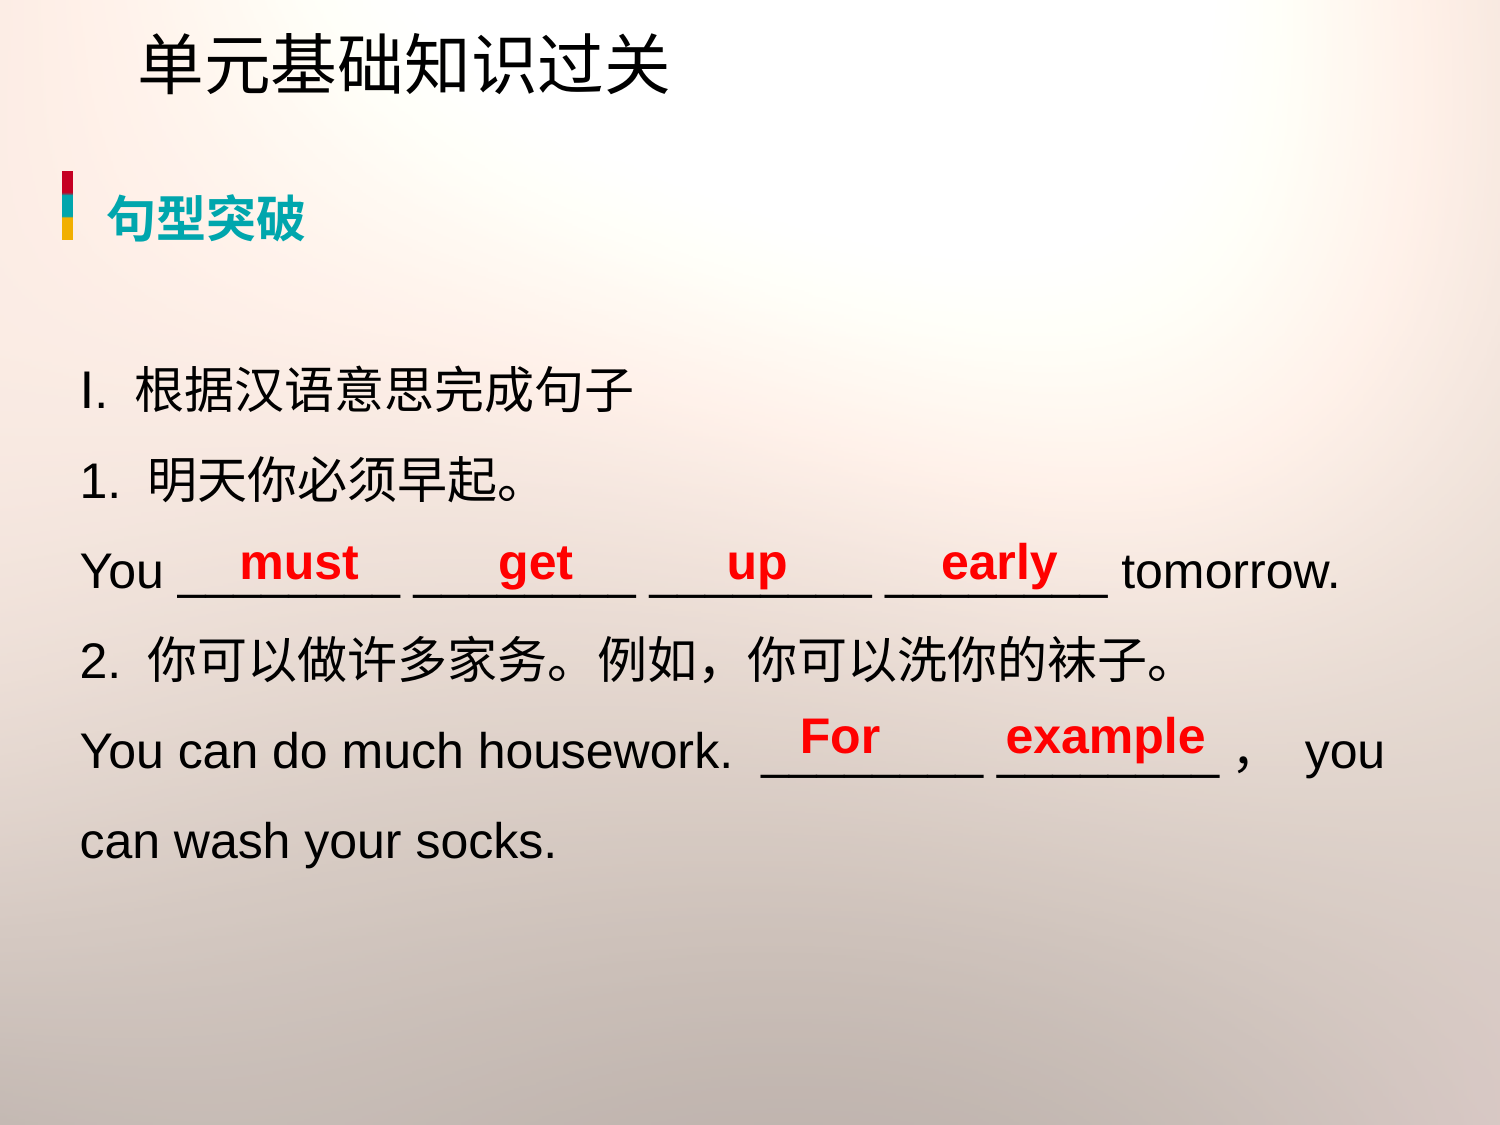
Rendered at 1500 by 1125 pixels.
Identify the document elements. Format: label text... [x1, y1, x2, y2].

text_box 句型突破 [91, 150, 333, 255]
text_box must get up early [224, 521, 1075, 597]
text_box For example [785, 695, 1222, 771]
text_box 单元基础知识过关 [122, 15, 860, 110]
text_box Ⅰ. 根据汉语意思完成句子 1. 明天你必须早起。 You ________ ________ ________ ________ tomorrow. 2. 你可以做许多家务。例如，你可以洗你的袜子。 You can do much housework. ________ ________， you can wash your socks. [64, 321, 1449, 876]
picture [0, 0, 1500, 1125]
